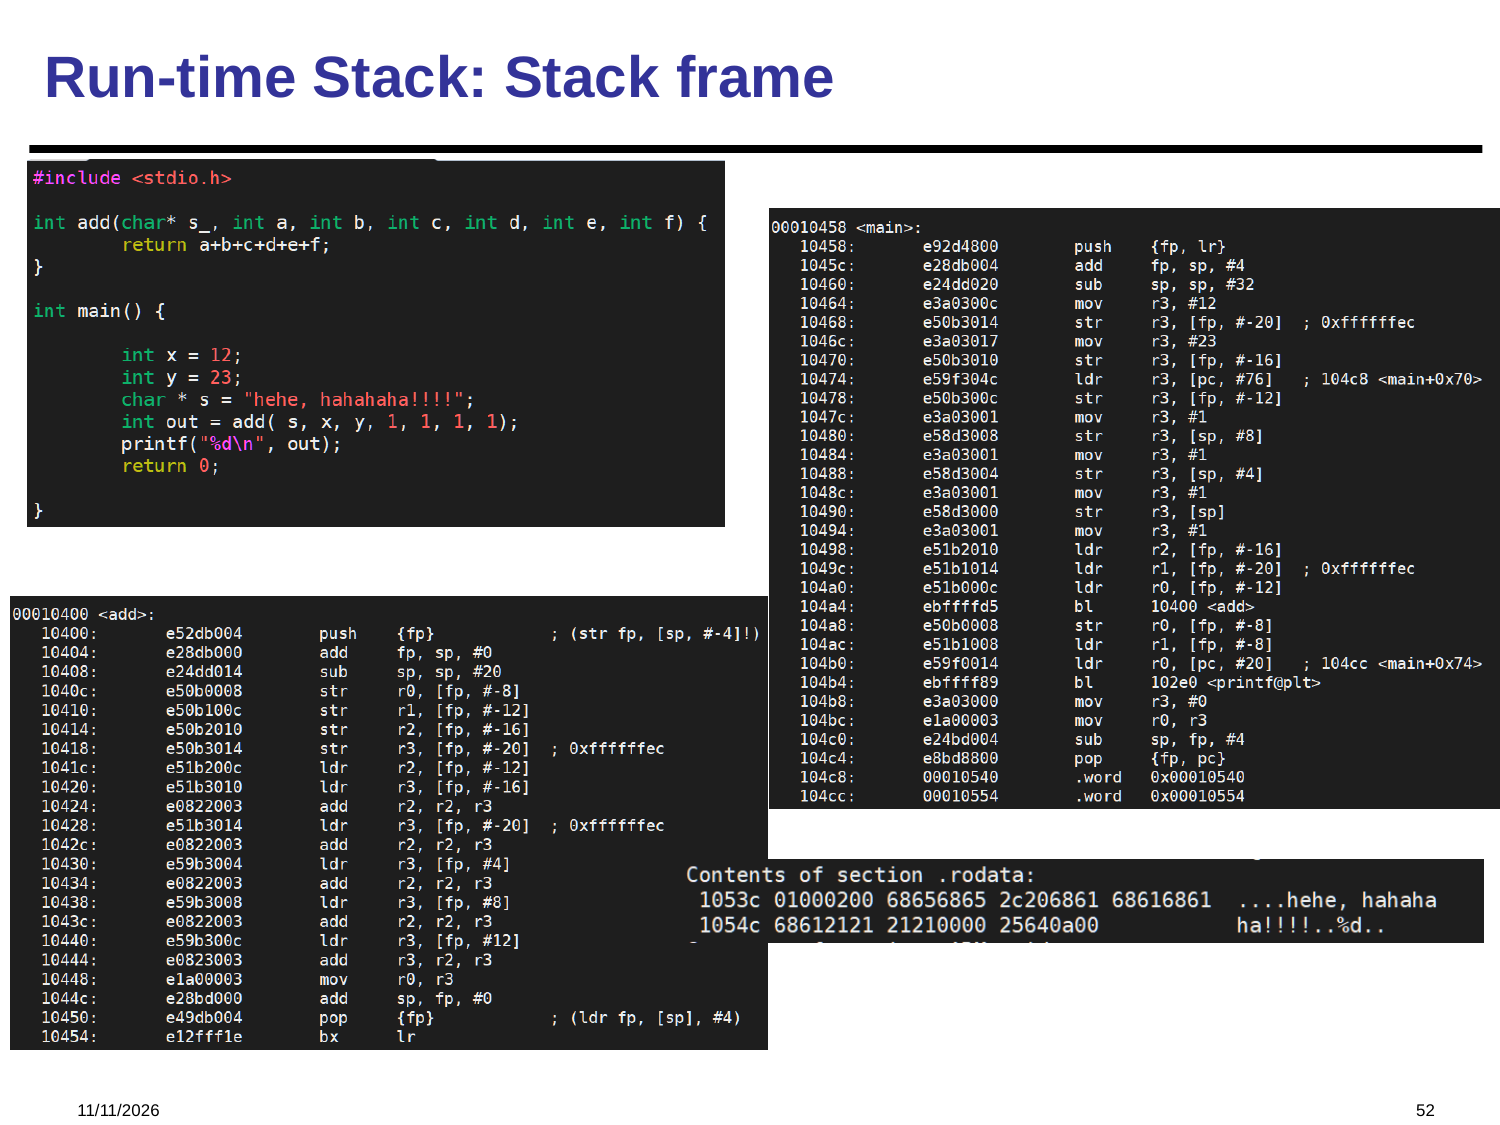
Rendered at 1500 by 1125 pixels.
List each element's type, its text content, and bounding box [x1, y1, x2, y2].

title Run-time Stack: Stack frame [29, 11, 1480, 138]
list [25, 159, 725, 527]
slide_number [62, 1072, 438, 1113]
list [769, 208, 1500, 810]
picture [10, 596, 1484, 1050]
slide_number 52 [999, 1072, 1450, 1113]
